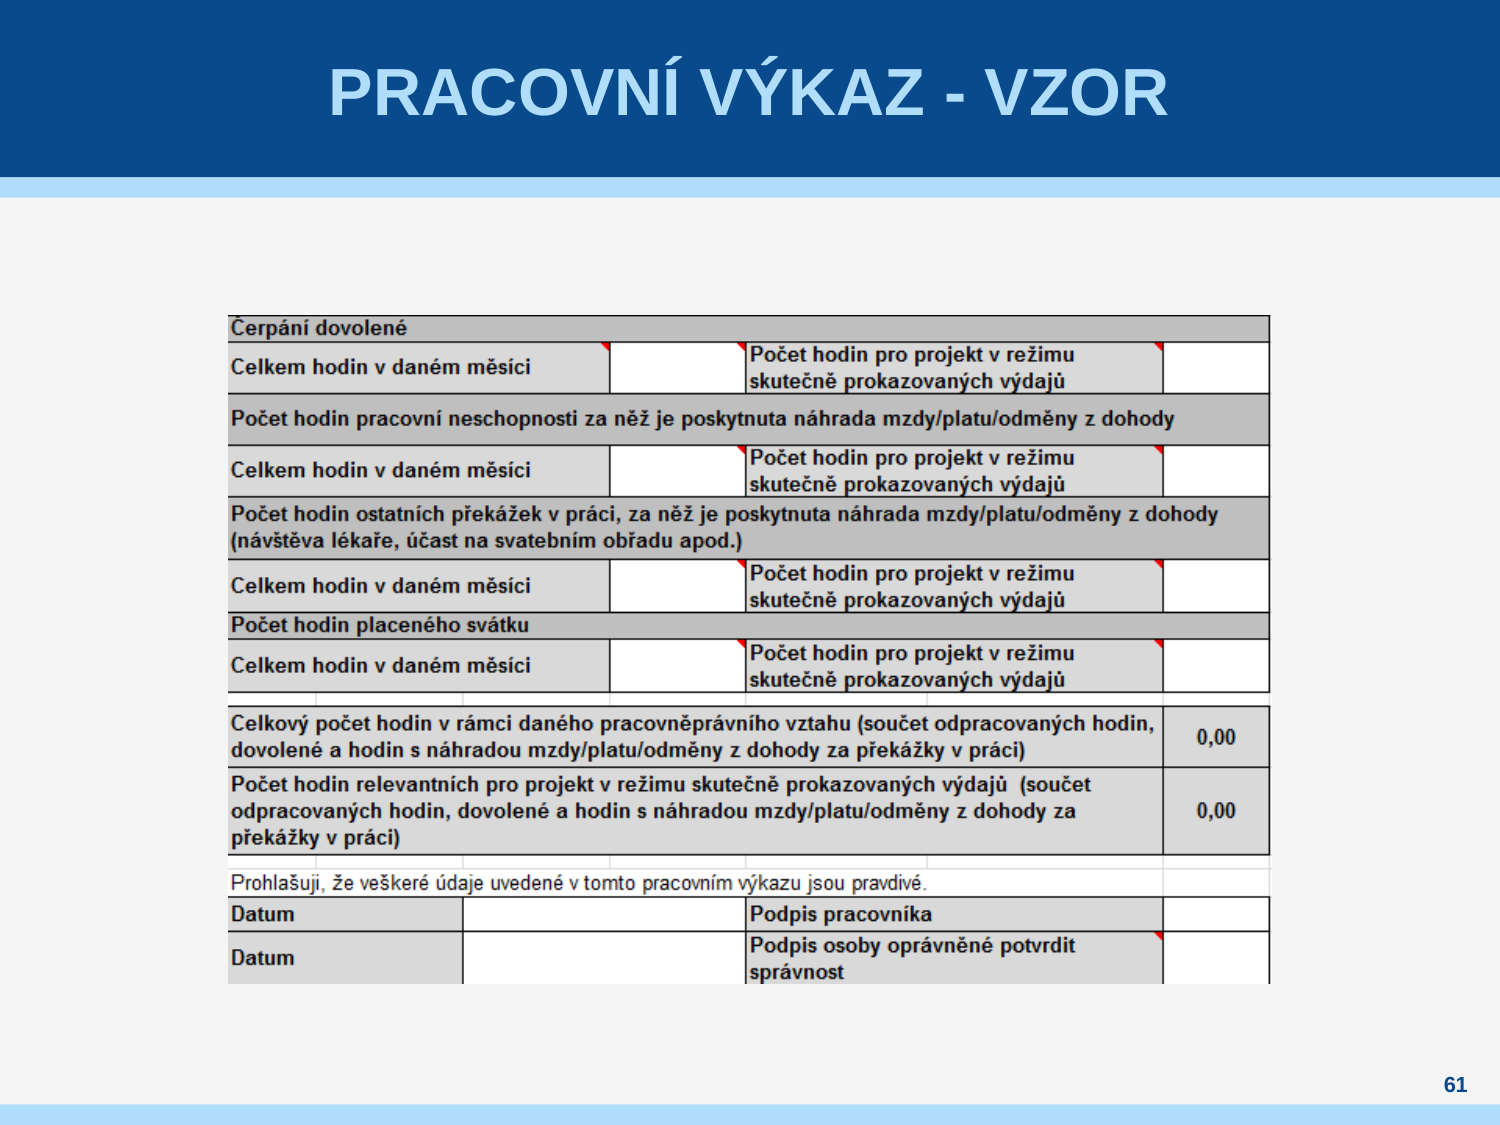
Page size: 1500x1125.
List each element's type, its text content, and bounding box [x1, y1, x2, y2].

title Pracovní výkaz - vzor [59, 0, 1441, 178]
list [227, 314, 1273, 985]
slide_number 61 [1417, 1068, 1495, 1099]
